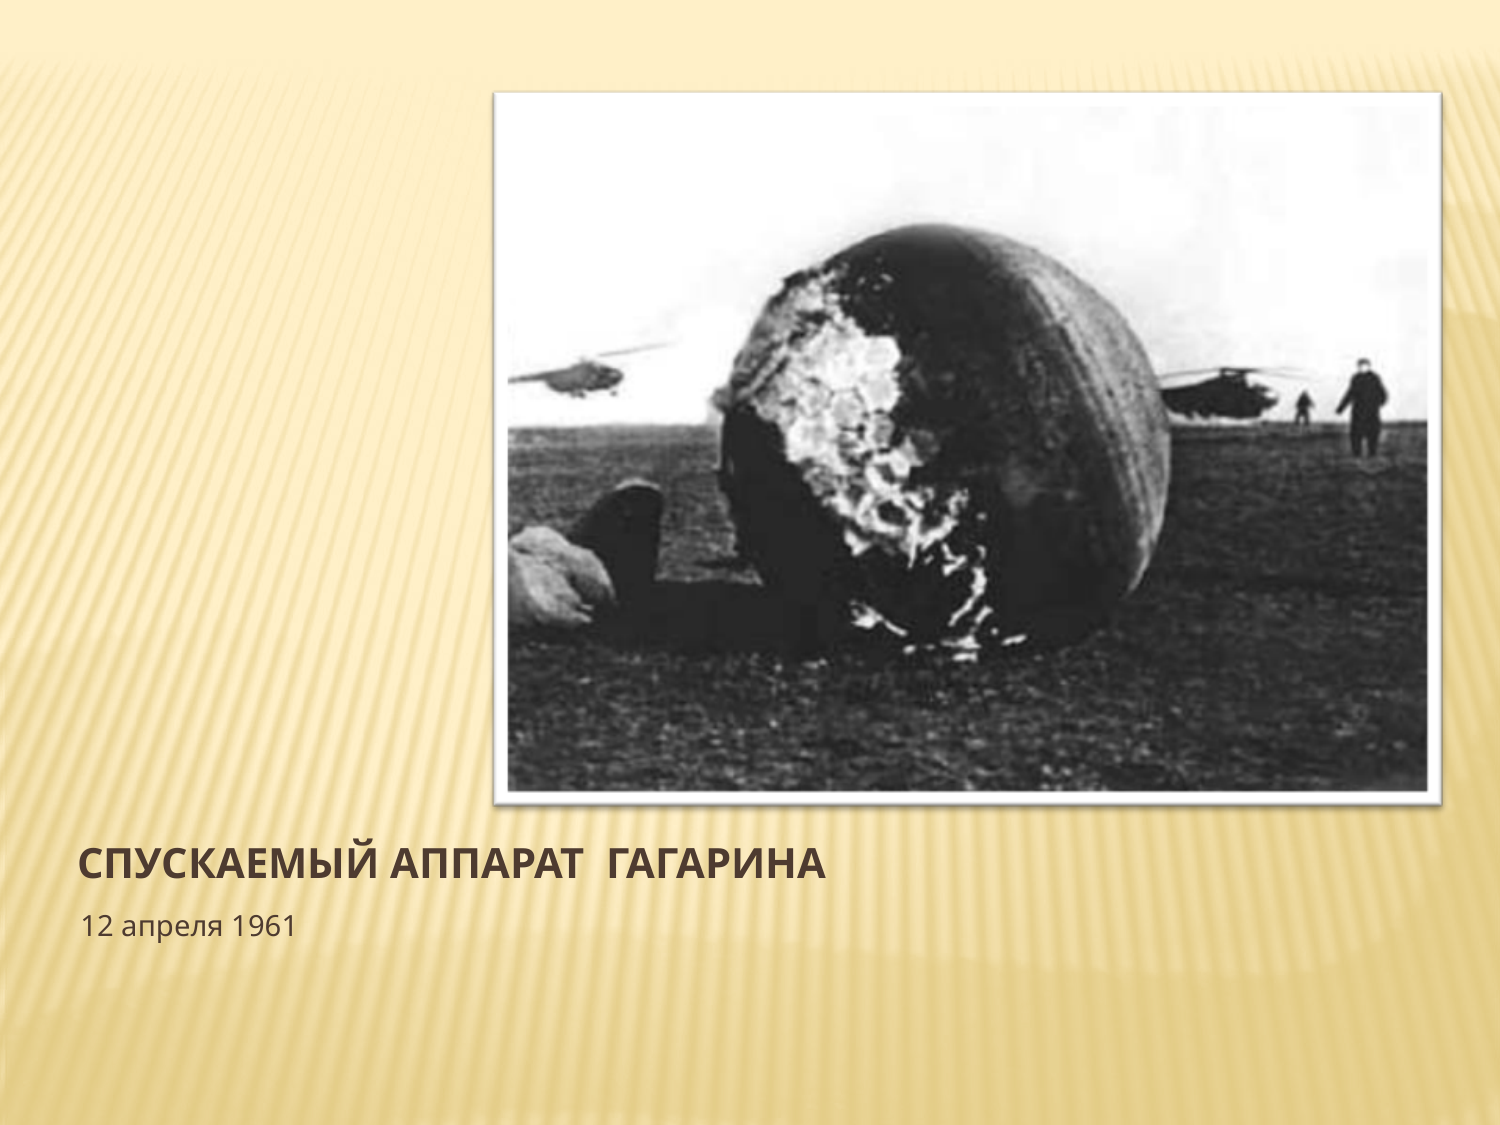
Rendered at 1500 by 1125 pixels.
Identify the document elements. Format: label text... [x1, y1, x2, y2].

title Спускаемый аппарат гагарина [62, 819, 1025, 905]
list 12 апреля 1961 [62, 907, 1026, 1034]
picture [482, 85, 1454, 822]
